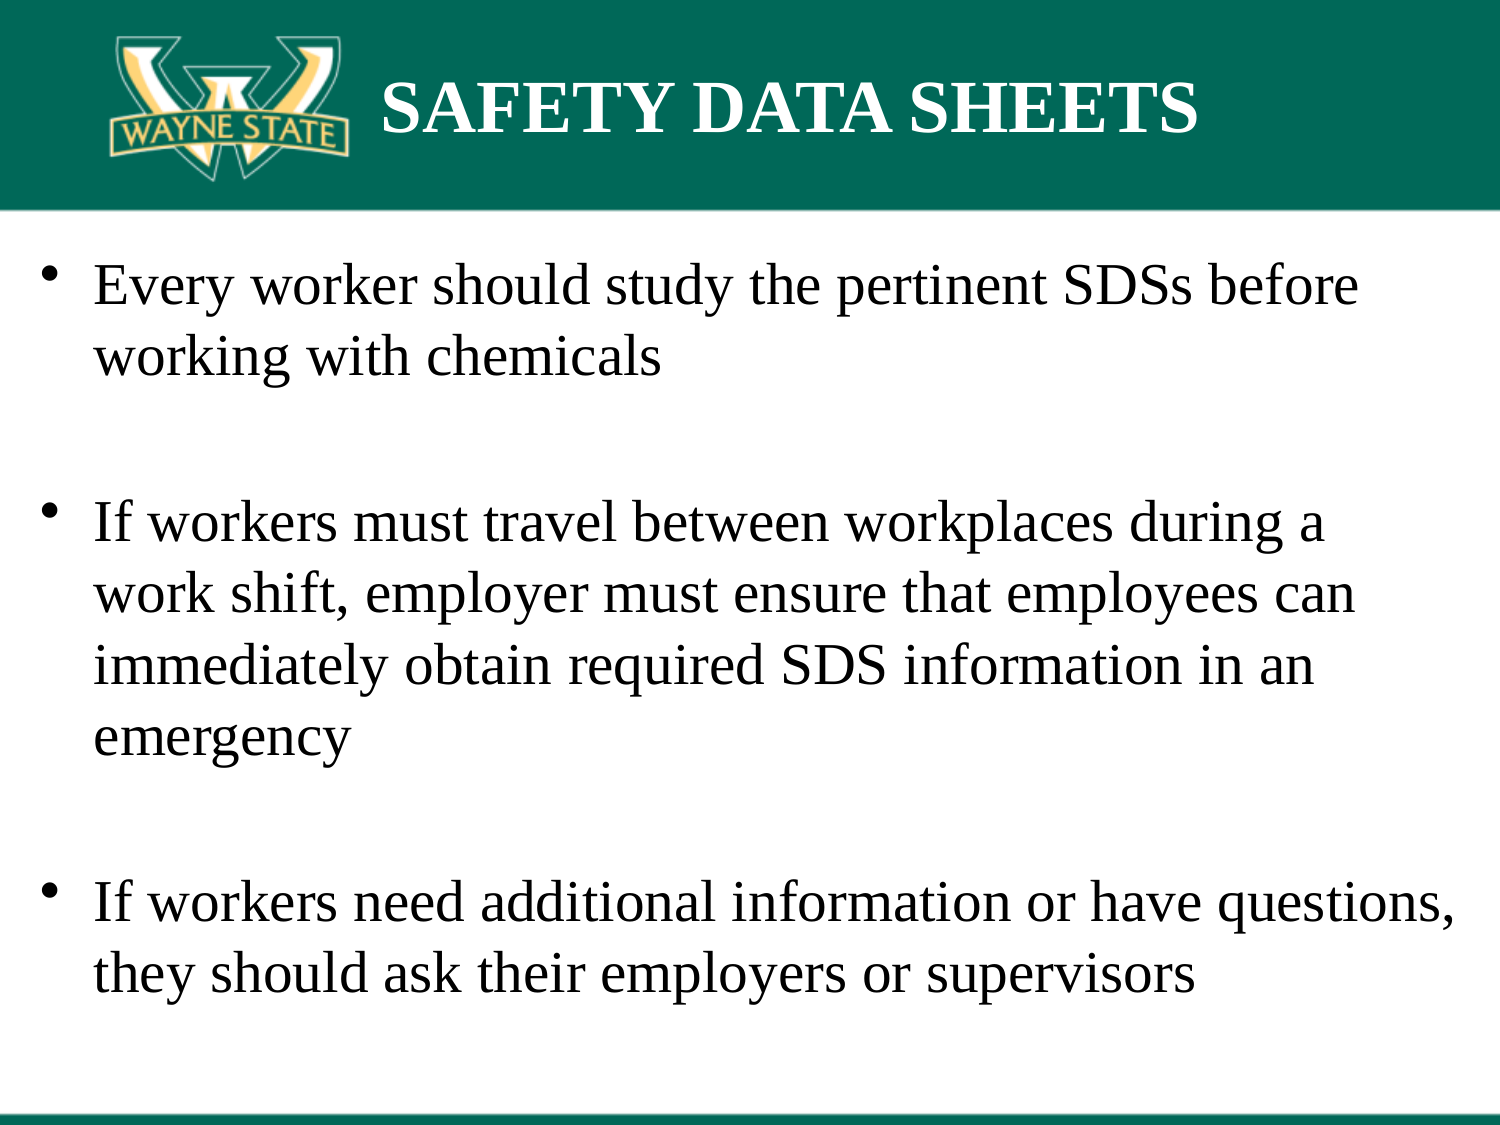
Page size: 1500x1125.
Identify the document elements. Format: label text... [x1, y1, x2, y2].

list Every worker should study the pertinent SDSs before working with chemicals If workers must travel between workplaces during a work shift, employer must ensure that employees can immediately obtain required SDS information in an emergency If workers need additional information or have questions, they should ask their employers or supervisors [24, 237, 1475, 1075]
title SAFETY DATA SHEETS [87, 50, 1438, 175]
picture [0, 0, 1500, 1125]
